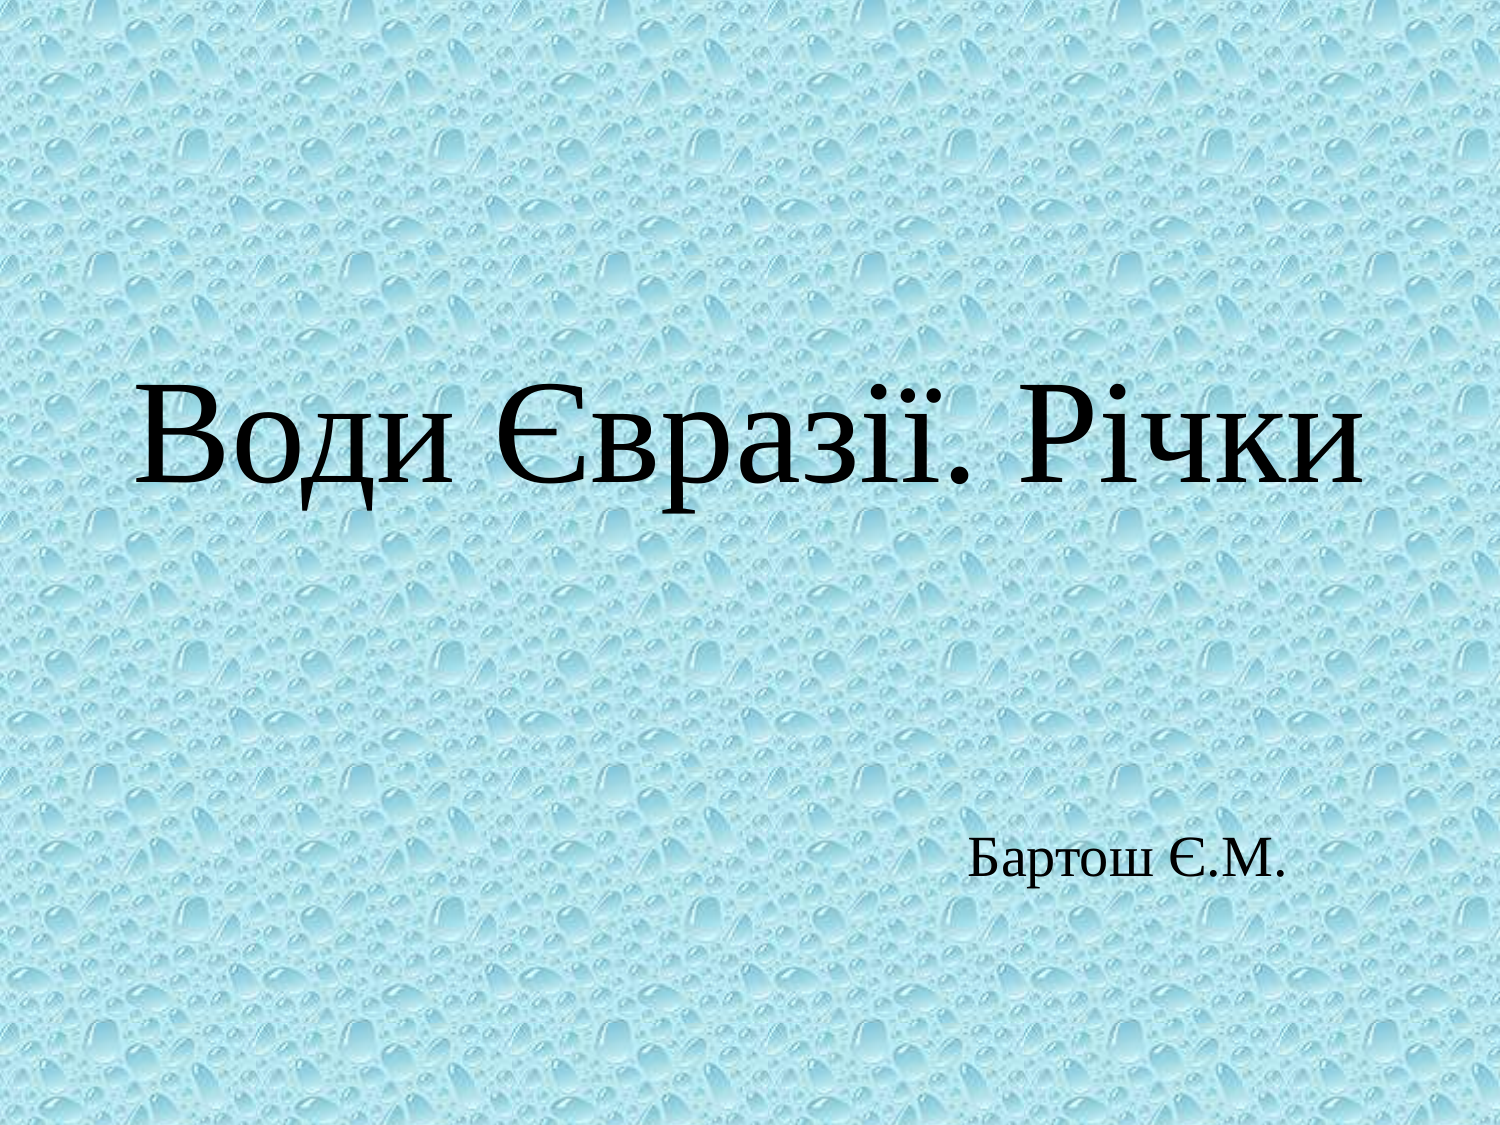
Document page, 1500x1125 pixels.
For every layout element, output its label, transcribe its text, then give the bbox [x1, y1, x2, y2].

title Води Євразії. Річки [112, 255, 1388, 591]
picture [0, 0, 1500, 1125]
text_box Бартош Є.М. [952, 810, 1303, 896]
